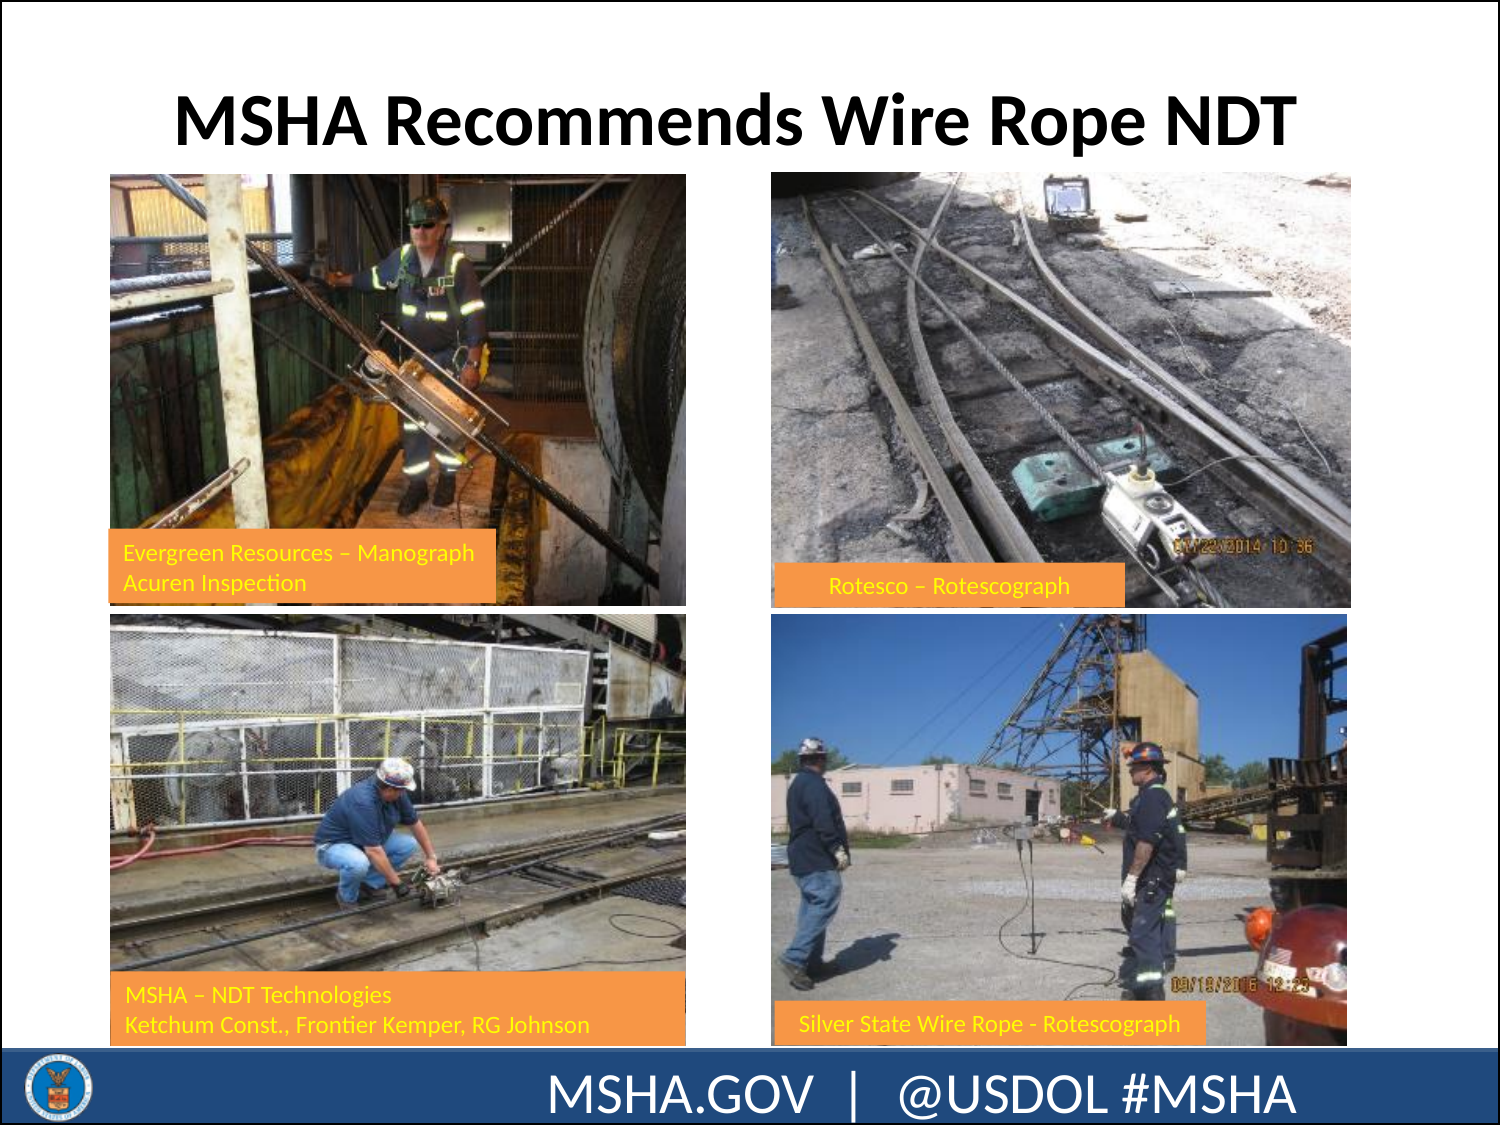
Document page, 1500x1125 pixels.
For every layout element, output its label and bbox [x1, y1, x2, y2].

list [771, 614, 1347, 1047]
list [771, 172, 1351, 608]
text_box [0, 0, 1500, 1125]
list [110, 174, 686, 606]
list [109, 614, 686, 1047]
